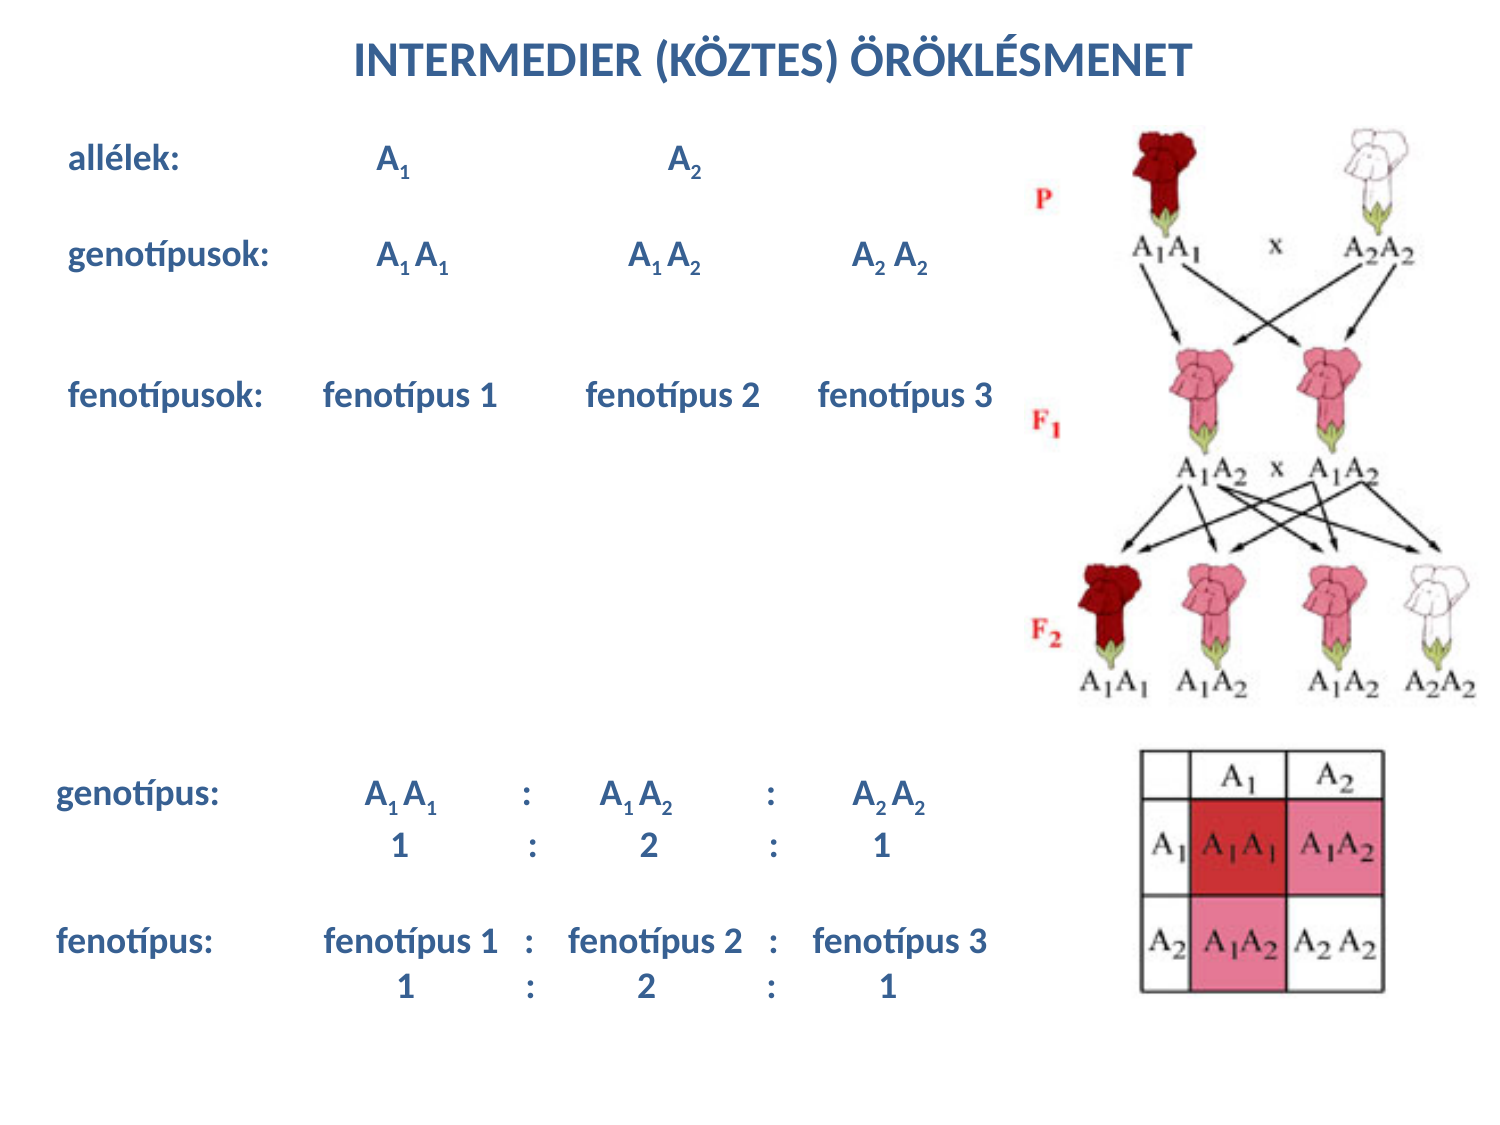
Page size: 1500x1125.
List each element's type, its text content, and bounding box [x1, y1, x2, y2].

text_box INTERMEDIER (KÖZTES) ÖRÖKLÉSMENET [312, 19, 1235, 94]
picture [1024, 125, 1500, 1036]
text_box genotípus: A1 A1 : A1 A2 : A2 A2 1 : 2 : 1 fenotípus: fenotípus 1 : fenotípus 2 : fenotípus 3 1 : 2 : 1 [41, 715, 1019, 1013]
text_box allélek: A1 A2 genotípusok: A1 A1 A1 A2 A2 A2 fenotípusok: fenotípus 1 fenotípus 2 fenotípus 3 [53, 125, 1022, 423]
